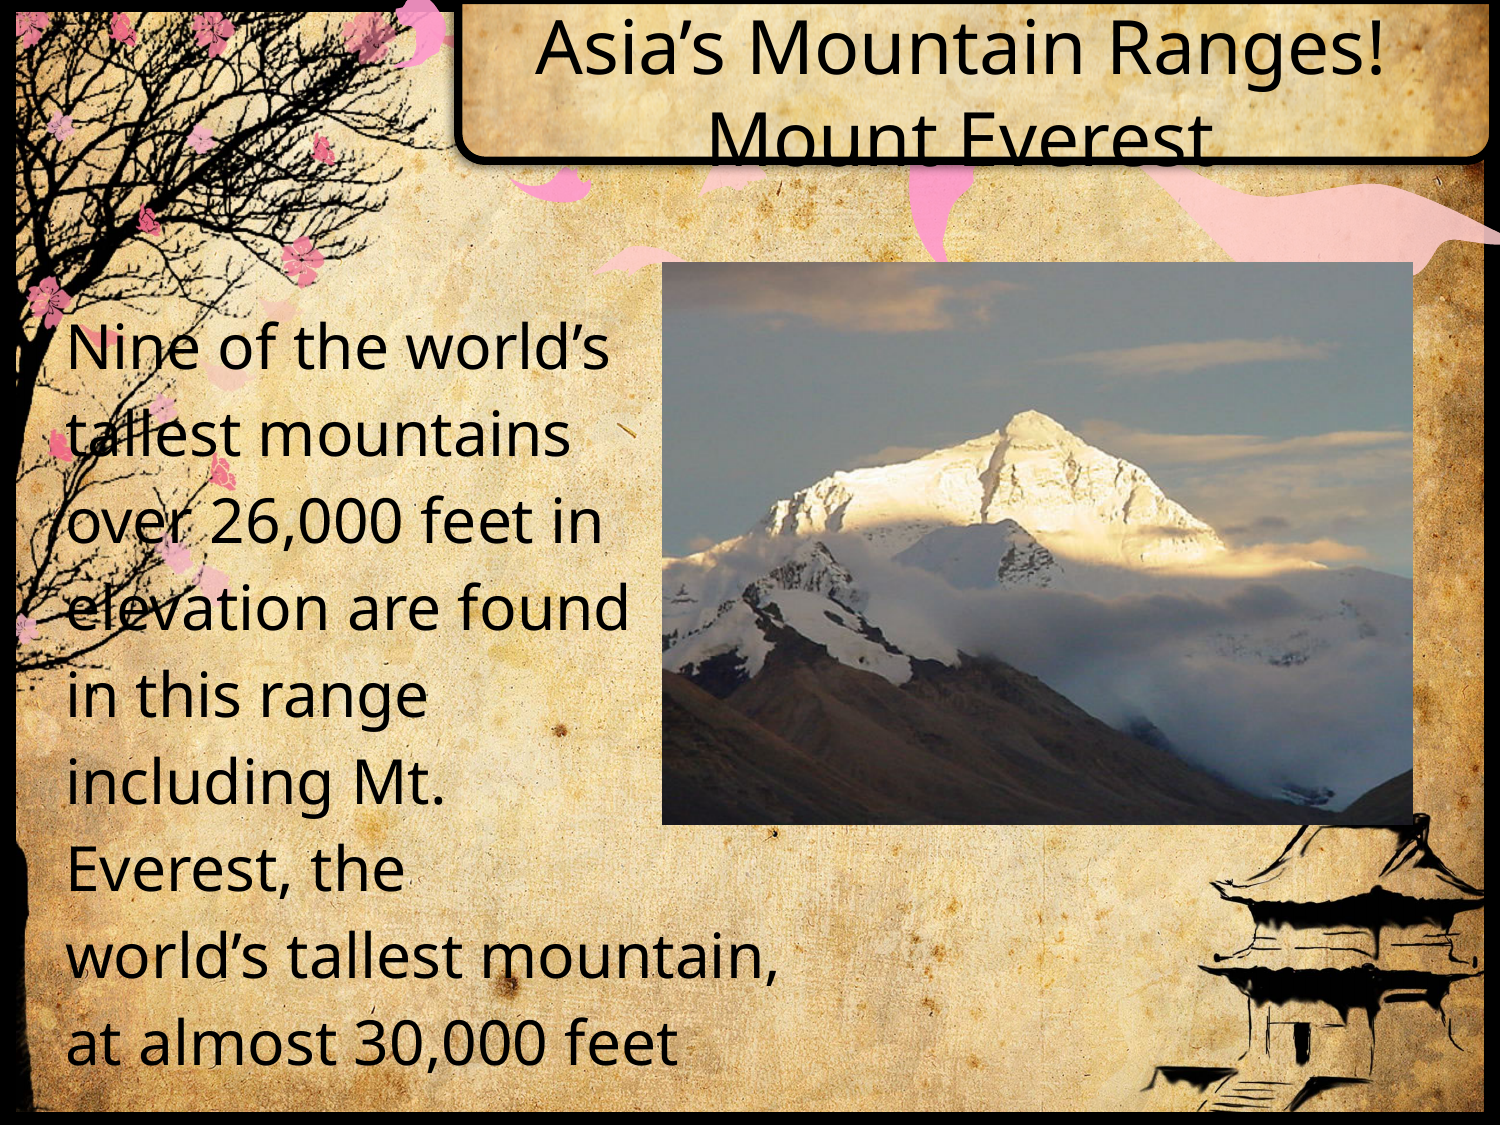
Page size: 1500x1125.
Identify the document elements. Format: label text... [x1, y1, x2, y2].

picture [950, 165, 1185, 212]
title Asia’s Mountain Ranges! Mount Everest [450, 22, 1450, 150]
list Nine of the world’s tallest mountains over 26,000 feet in elevation are found in this range including Mt. Everest, the world’s tallest mountain, at almost 30,000 feet [50, 212, 1463, 1088]
picture [1183, 161, 1484, 224]
picture [16, 12, 1484, 1112]
picture [662, 262, 1413, 825]
picture [463, 5, 1489, 156]
